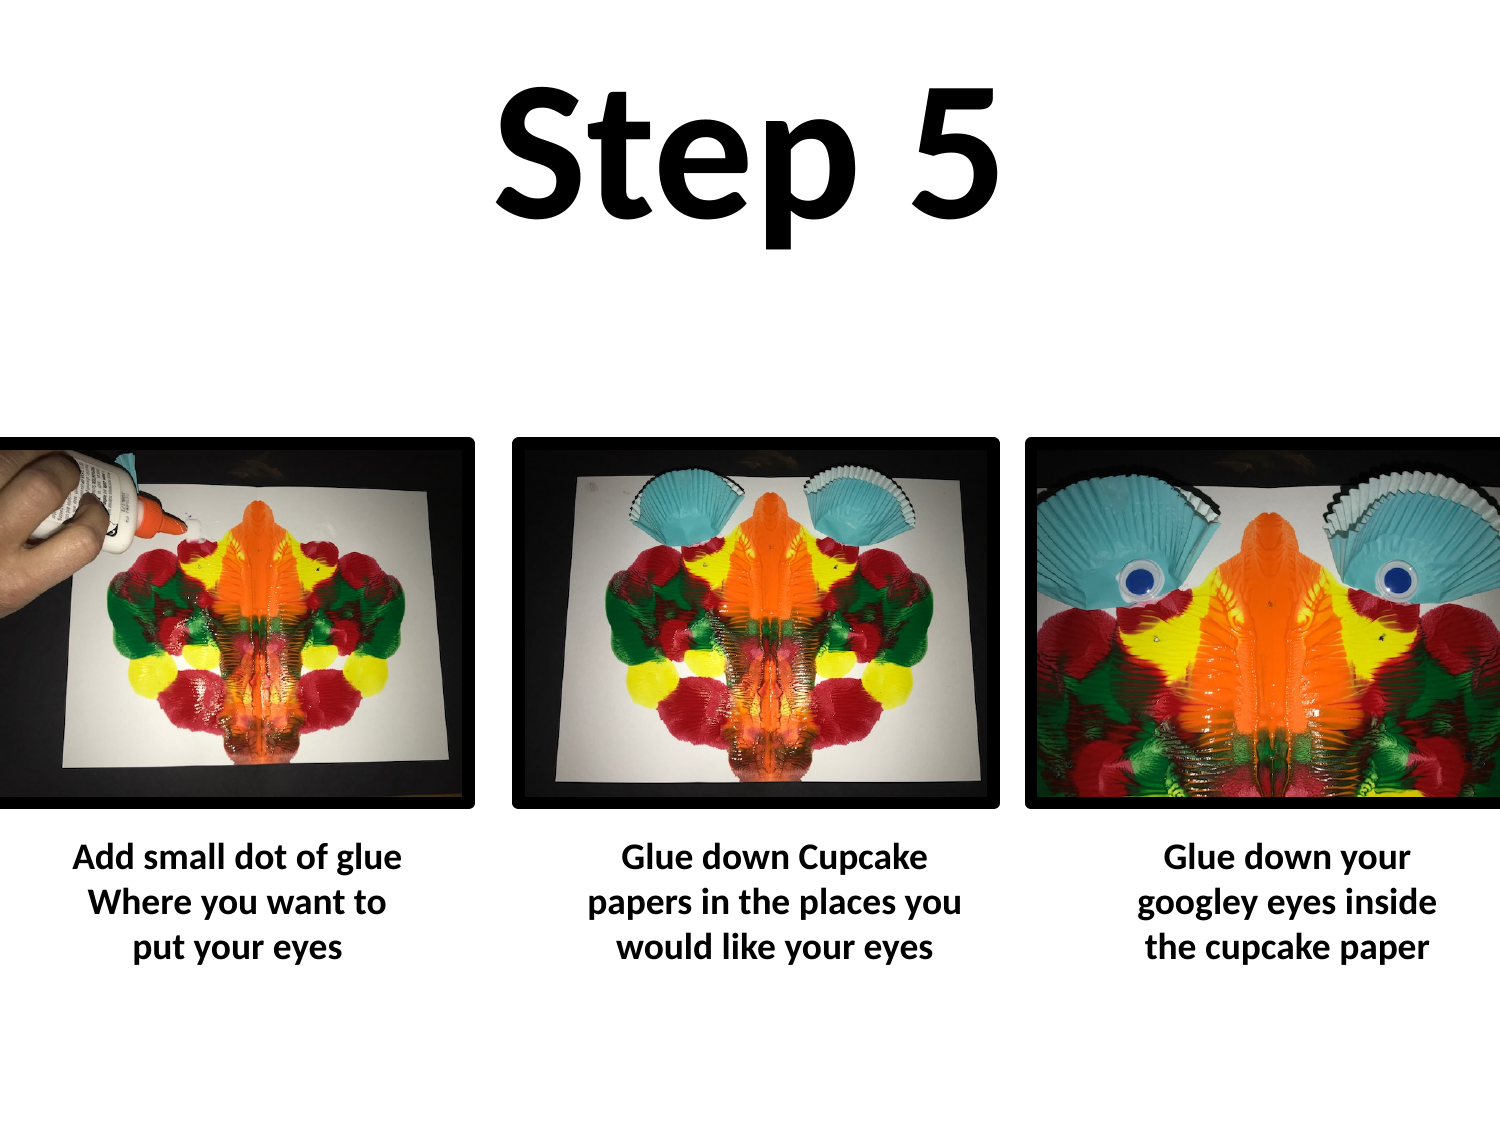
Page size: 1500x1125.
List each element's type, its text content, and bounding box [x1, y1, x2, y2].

text_box Glue down Cupcake papers in the places you would like your eyes [562, 824, 988, 975]
picture [0, 449, 463, 798]
text_box Add small dot of glue Where you want to put your eyes [49, 824, 425, 975]
title Step 5 [75, 45, 1425, 233]
text_box Glue down your googley eyes inside the cupcake paper [1099, 824, 1475, 975]
picture [524, 449, 988, 798]
picture [1037, 449, 1500, 798]
